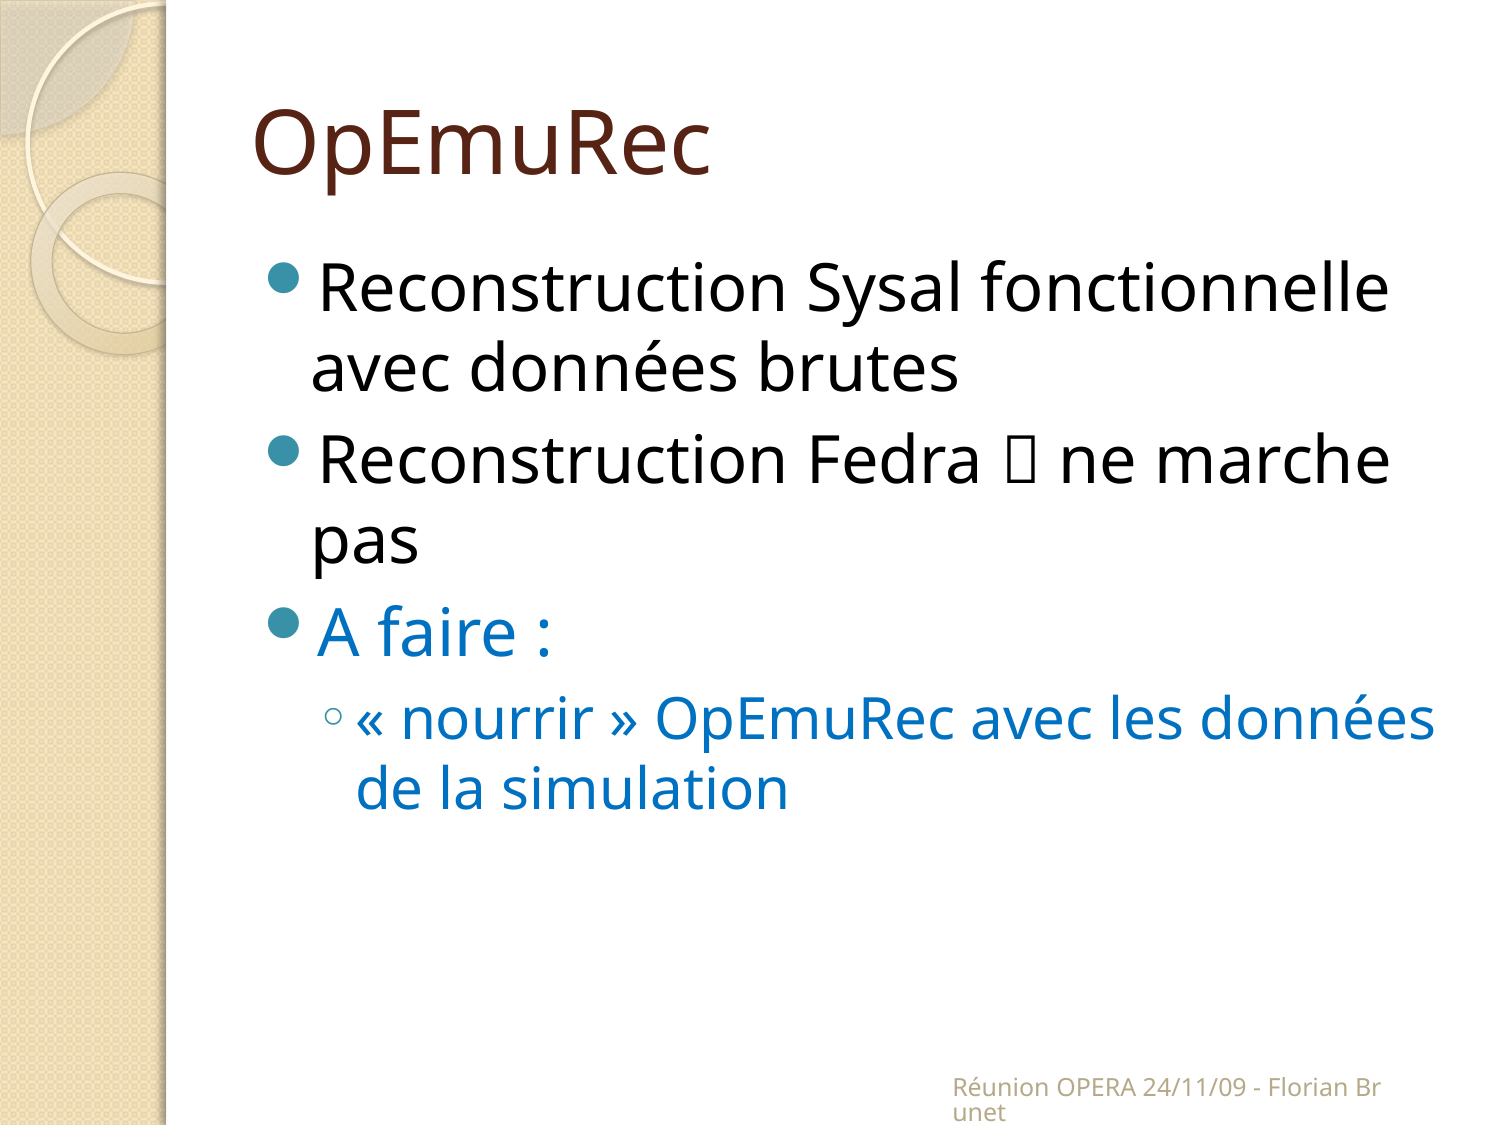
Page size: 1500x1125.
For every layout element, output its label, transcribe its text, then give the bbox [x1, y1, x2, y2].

list Reconstruction Sysal fonctionnelle avec données brutes Reconstruction Fedra  ne marche pas A faire : « nourrir » OpEmuRec avec les données de la simulation [235, 237, 1466, 1025]
title OpEmuRec [235, 45, 1466, 233]
footer Réunion OPERA 24/11/09 - Florian Brunet [937, 1034, 1413, 1113]
